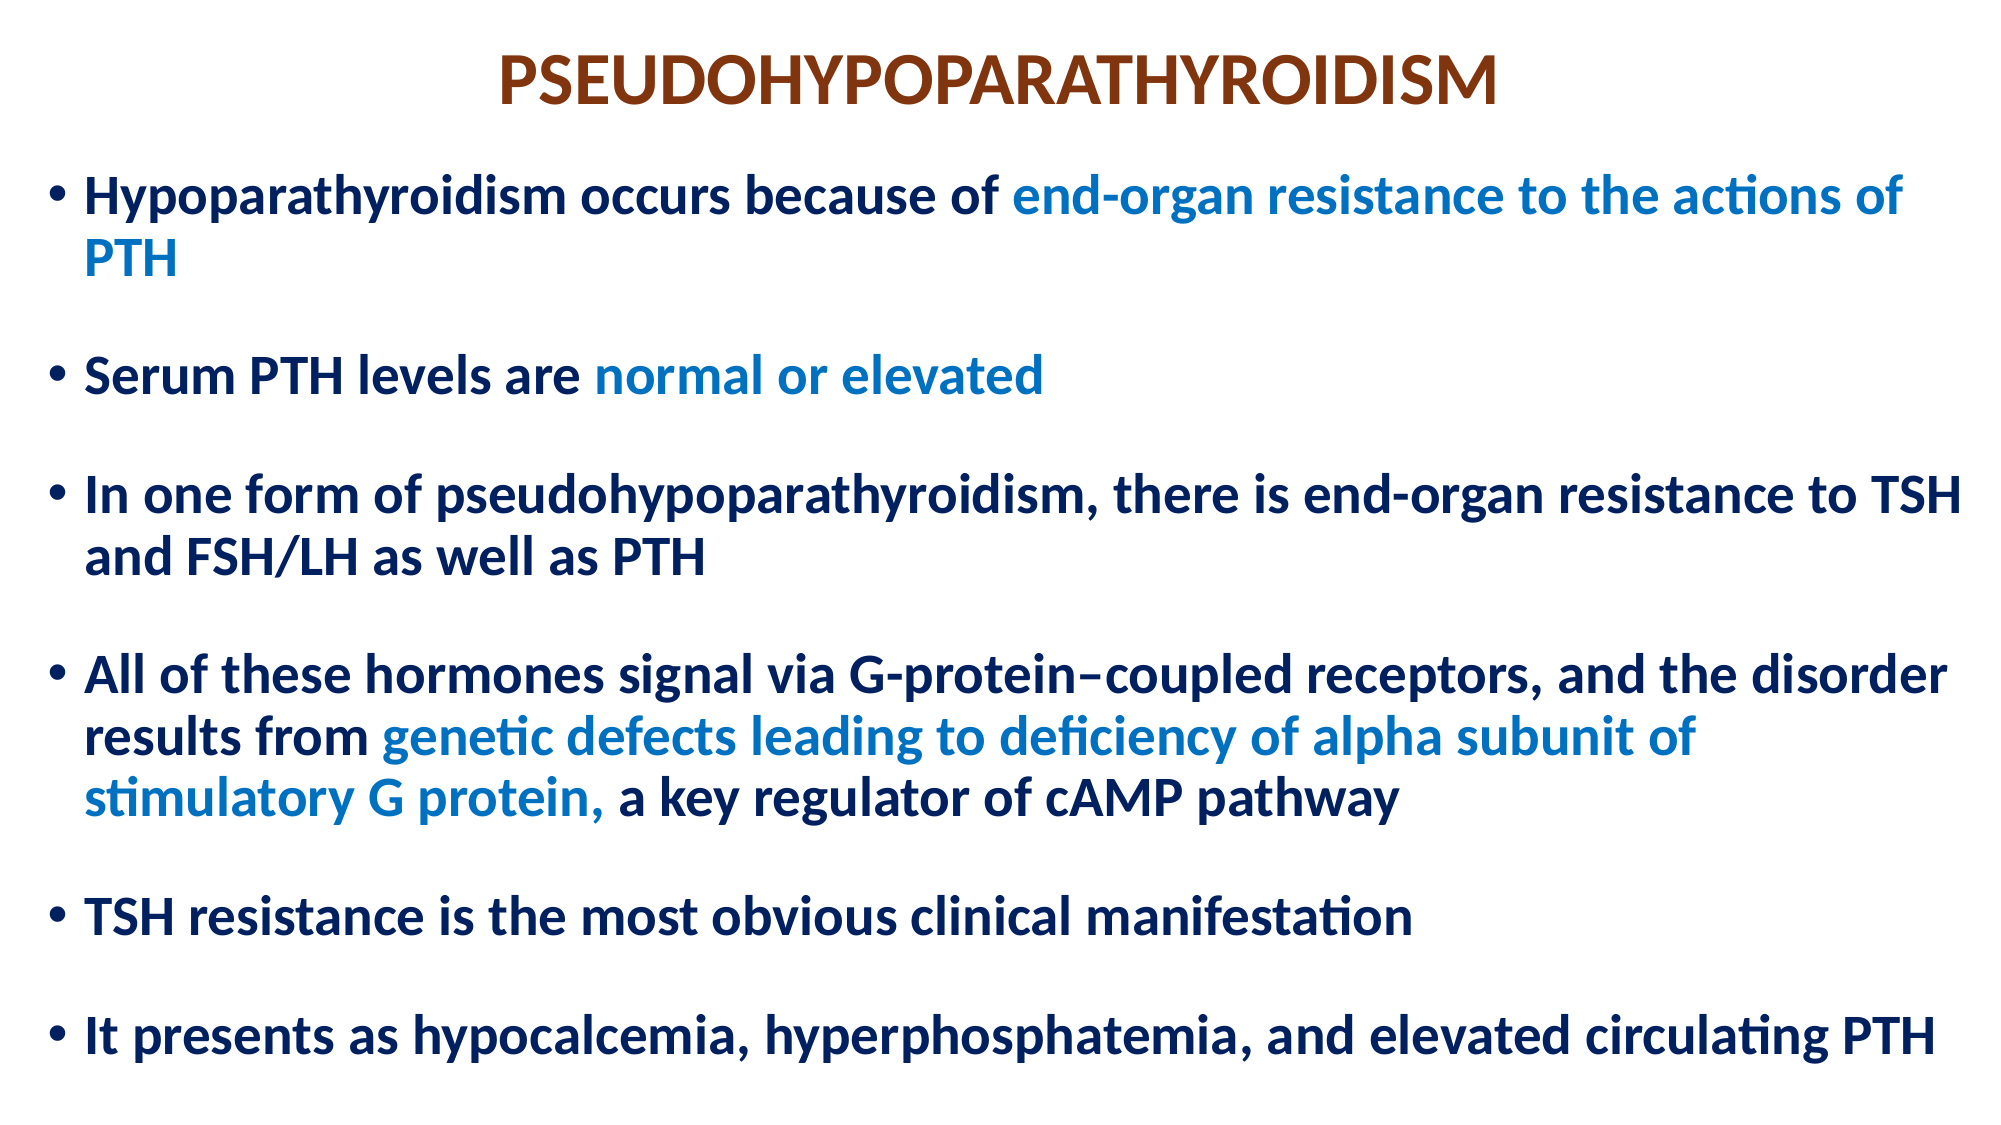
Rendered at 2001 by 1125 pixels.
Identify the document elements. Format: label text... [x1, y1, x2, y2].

title PSEUDOHYPOPARATHYROIDISM [137, 3, 1863, 157]
list Hypoparathyroidism occurs because of end-organ resistance to the actions of PTH Serum PTH levels are normal or elevated In one form of pseudohypoparathyroidism, there is end-organ resistance to TSH and FSH/LH as well as PTH All of these hormones signal via G-protein–coupled receptors, and the disorder results from genetic defects leading to deficiency of alpha subunit of stimulatory G protein, a key regulator of cAMP pathway TSH resistance is the most obvious clinical manifestation It presents as hypocalcemia, hyperphosphatemia, and elevated circulating PTH [32, 157, 1985, 1125]
